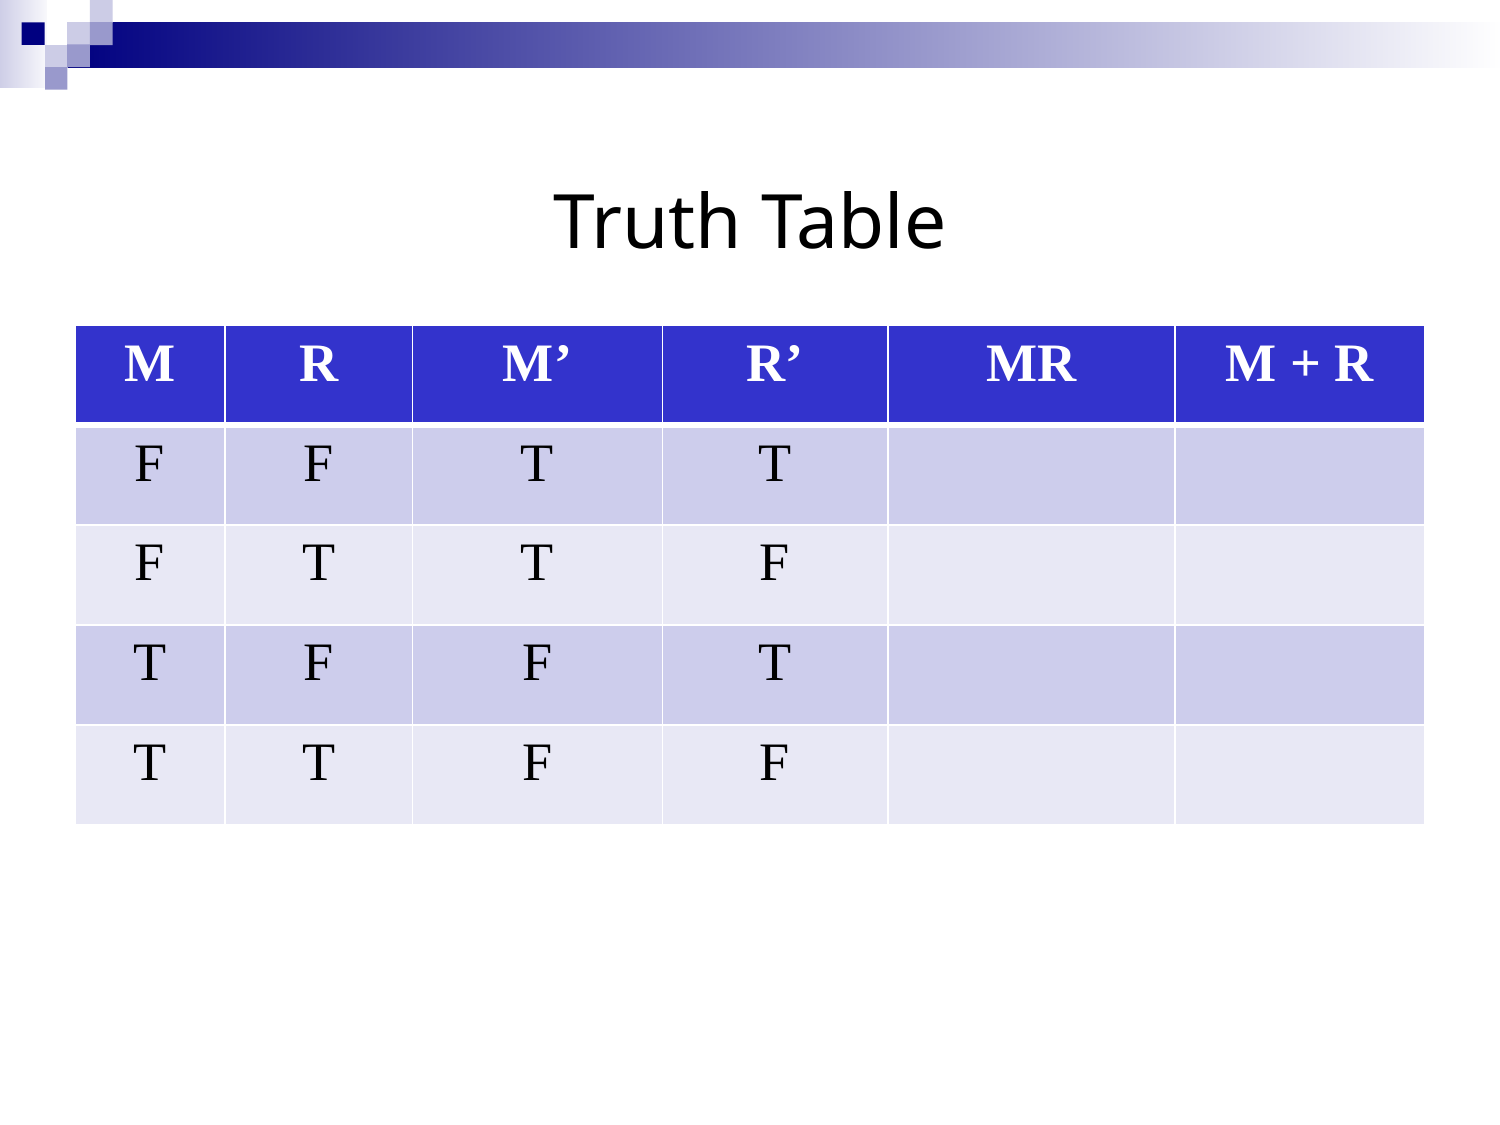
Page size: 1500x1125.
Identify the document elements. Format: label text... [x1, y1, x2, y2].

table_header R’ [663, 326, 887, 422]
table_cell F [663, 726, 887, 824]
table_header M + R [1176, 326, 1424, 422]
table_cell [1176, 726, 1424, 824]
table_cell F [663, 526, 887, 624]
table_header MR [889, 326, 1174, 422]
table_cell T [76, 626, 224, 724]
table_cell F [76, 428, 224, 524]
table_header M’ [413, 326, 662, 422]
table_cell F [226, 626, 412, 724]
table_cell [1176, 428, 1424, 524]
table_cell T [76, 726, 224, 824]
table_cell F [76, 526, 224, 624]
table_header R [226, 326, 412, 422]
table_cell [889, 428, 1174, 524]
table_cell T [226, 526, 412, 624]
table_cell T [663, 428, 887, 524]
table_cell [889, 526, 1174, 624]
table_cell [1176, 626, 1424, 724]
table_cell T [663, 626, 887, 724]
table_cell F [413, 626, 662, 724]
table_cell T [413, 428, 662, 524]
table_header M [76, 326, 224, 422]
table_cell T [413, 526, 662, 624]
table_cell [889, 626, 1174, 724]
table_cell F [413, 726, 662, 824]
table_cell T [226, 726, 412, 824]
table_cell [889, 726, 1174, 824]
table_cell F [226, 428, 412, 524]
title Truth Table [74, 124, 1426, 313]
table_cell [1176, 526, 1424, 624]
